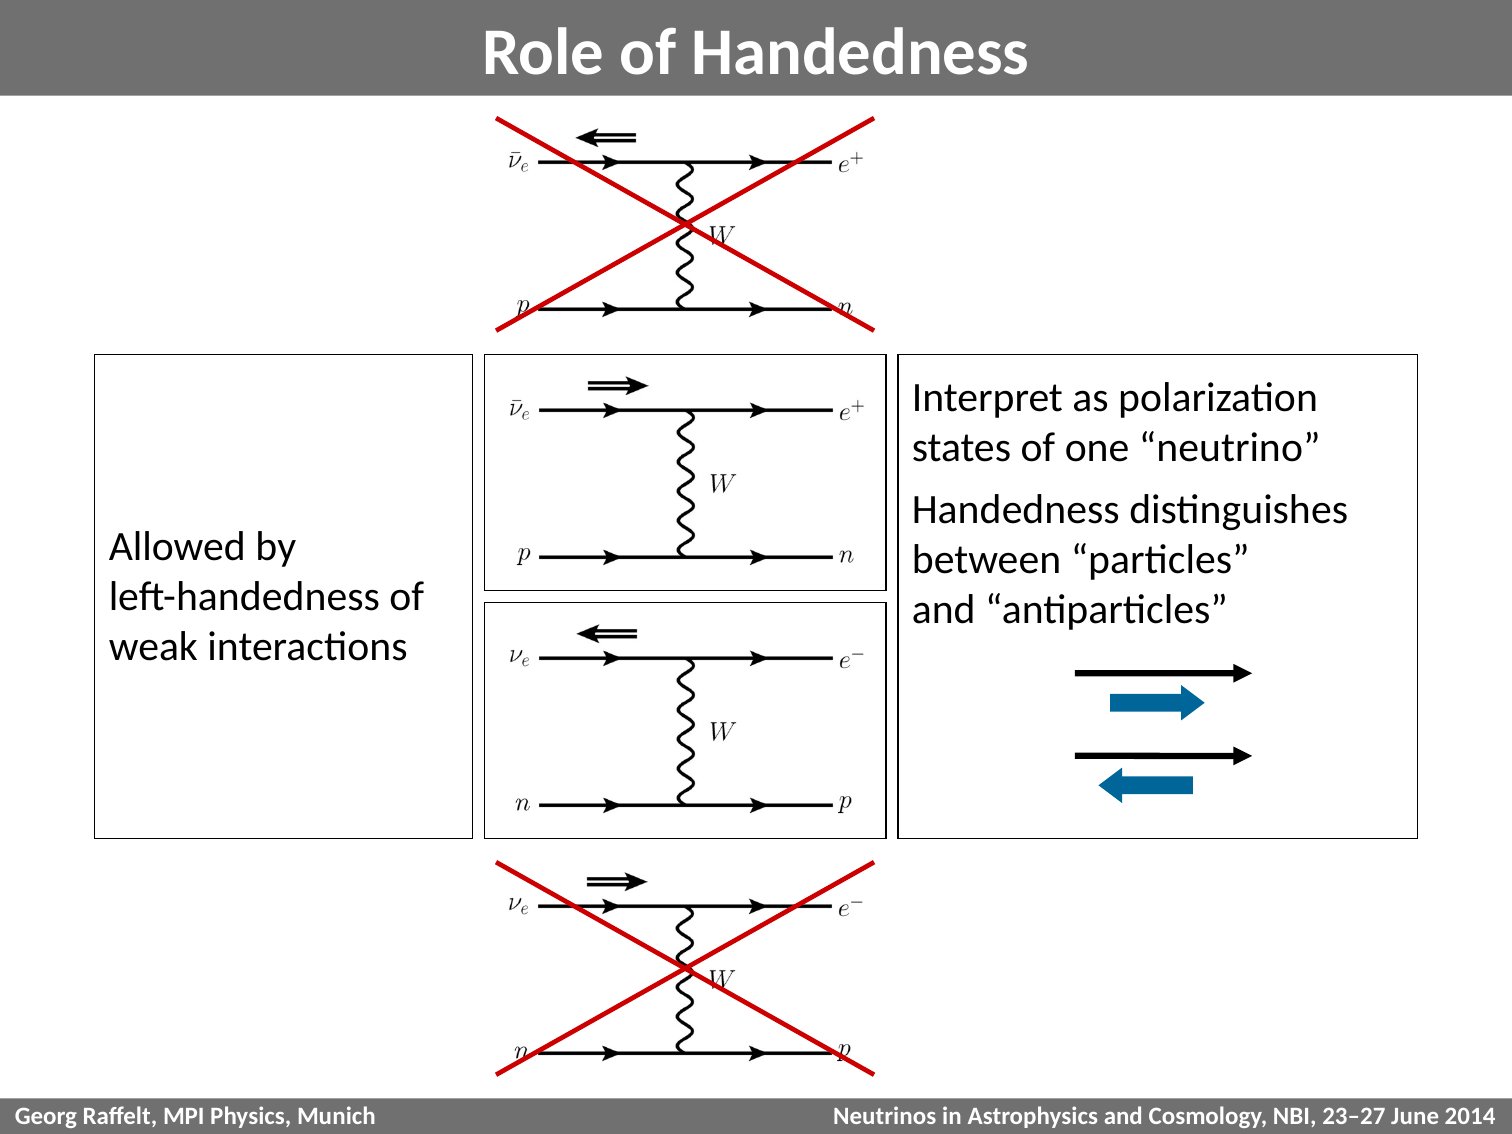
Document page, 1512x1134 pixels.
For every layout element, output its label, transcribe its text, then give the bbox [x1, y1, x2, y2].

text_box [94, 117, 887, 1075]
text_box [897, 354, 1418, 839]
title Role of Handedness [0, 0, 1512, 96]
